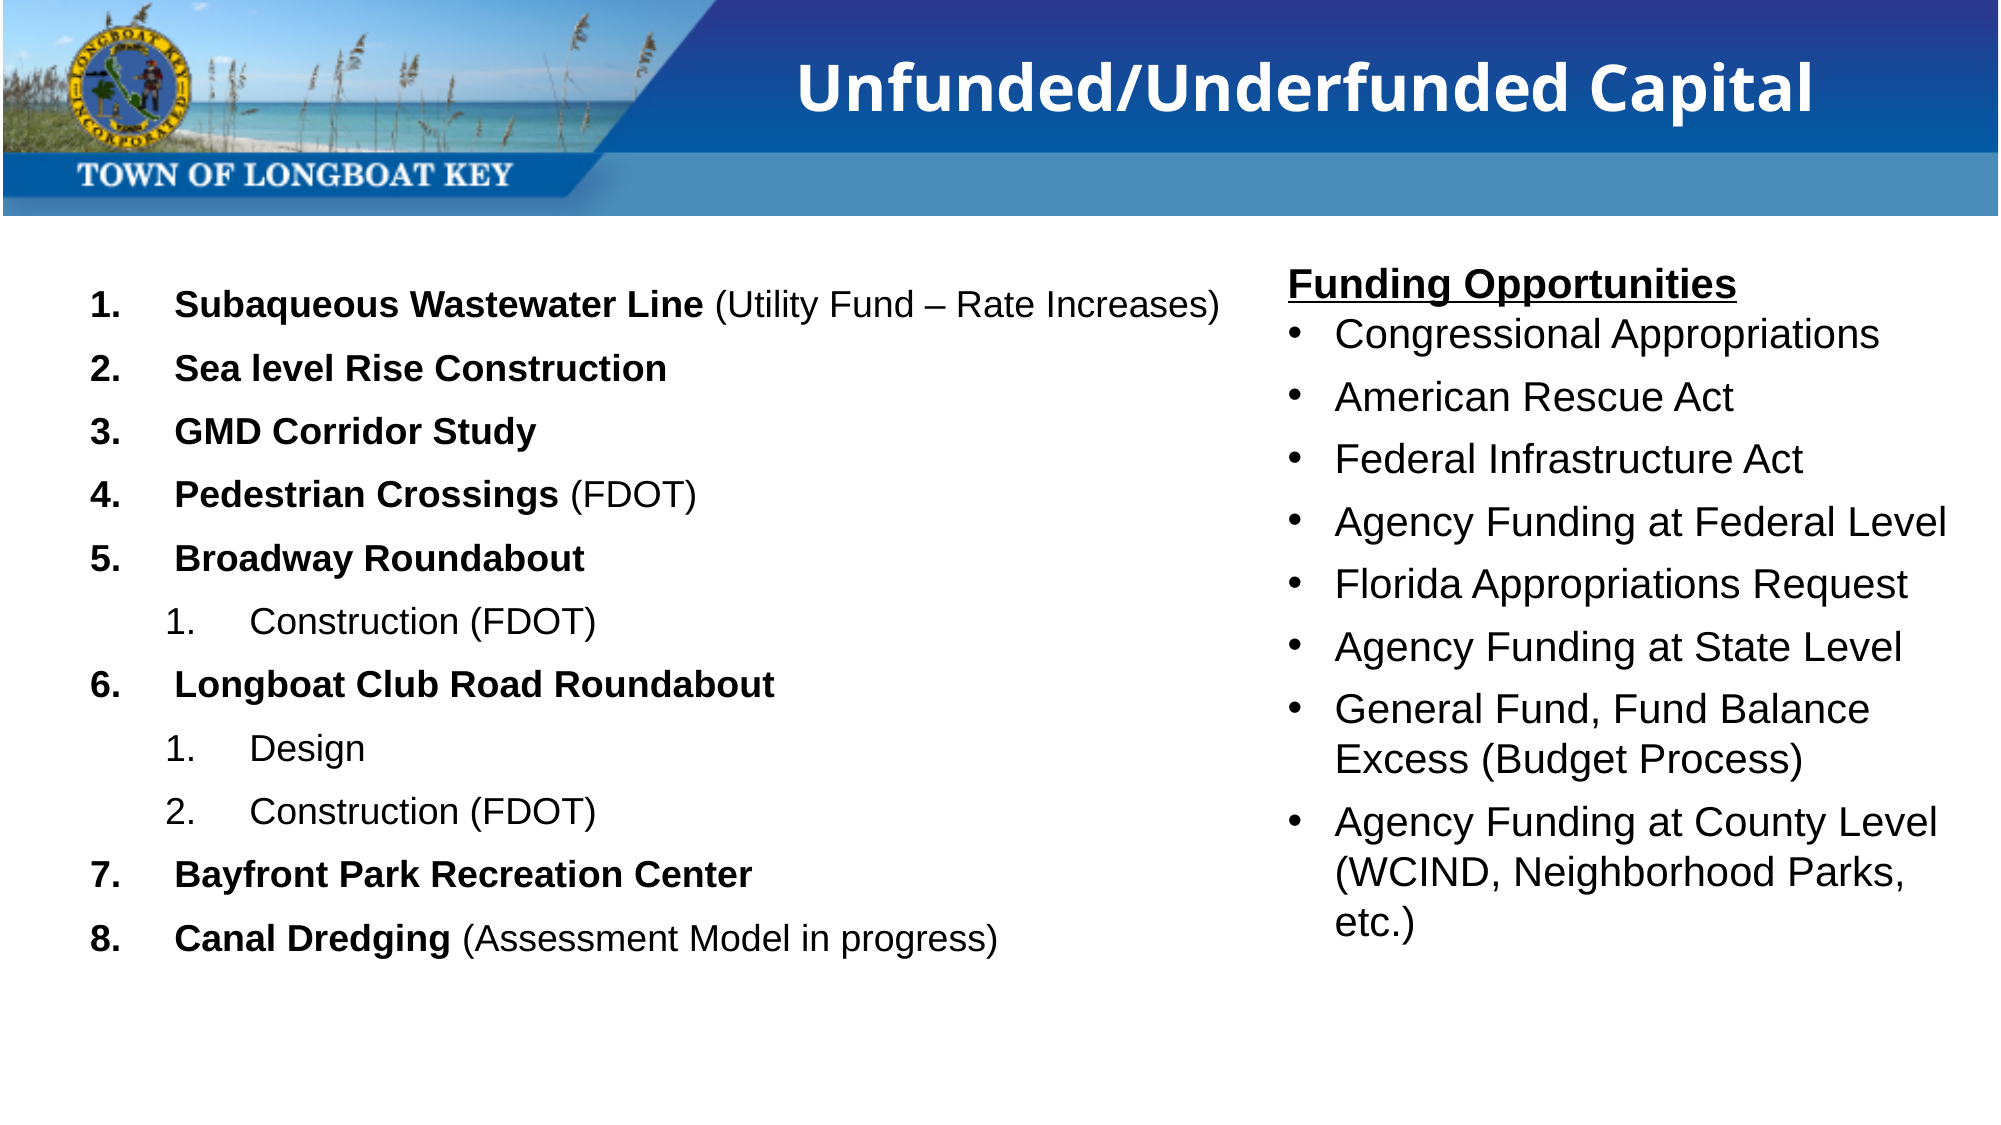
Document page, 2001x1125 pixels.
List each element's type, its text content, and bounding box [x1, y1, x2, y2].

picture [3, 0, 1999, 216]
title Unfunded/Underfunded Capital [722, 22, 1890, 160]
text_box Funding Opportunities Congressional Appropriations American Rescue Act Federal Infrastructure Act Agency Funding at Federal Level Florida Appropriations Request Agency Funding at State Level General Fund, Fund Balance Excess (Budget Process) Agency Funding at County Level (WCIND, Neighborhood Parks, etc.) [1272, 249, 1969, 1010]
text_box Subaqueous Wastewater Line (Utility Fund – Rate Increases) Sea level Rise Construction GMD Corridor Study Pedestrian Crossings (FDOT) Broadway Roundabout Construction (FDOT) Longboat Club Road Roundabout Design Construction (FDOT) Bayfront Park Recreation Center Canal Dredging (Assessment Model in progress) [0, 277, 1303, 1125]
